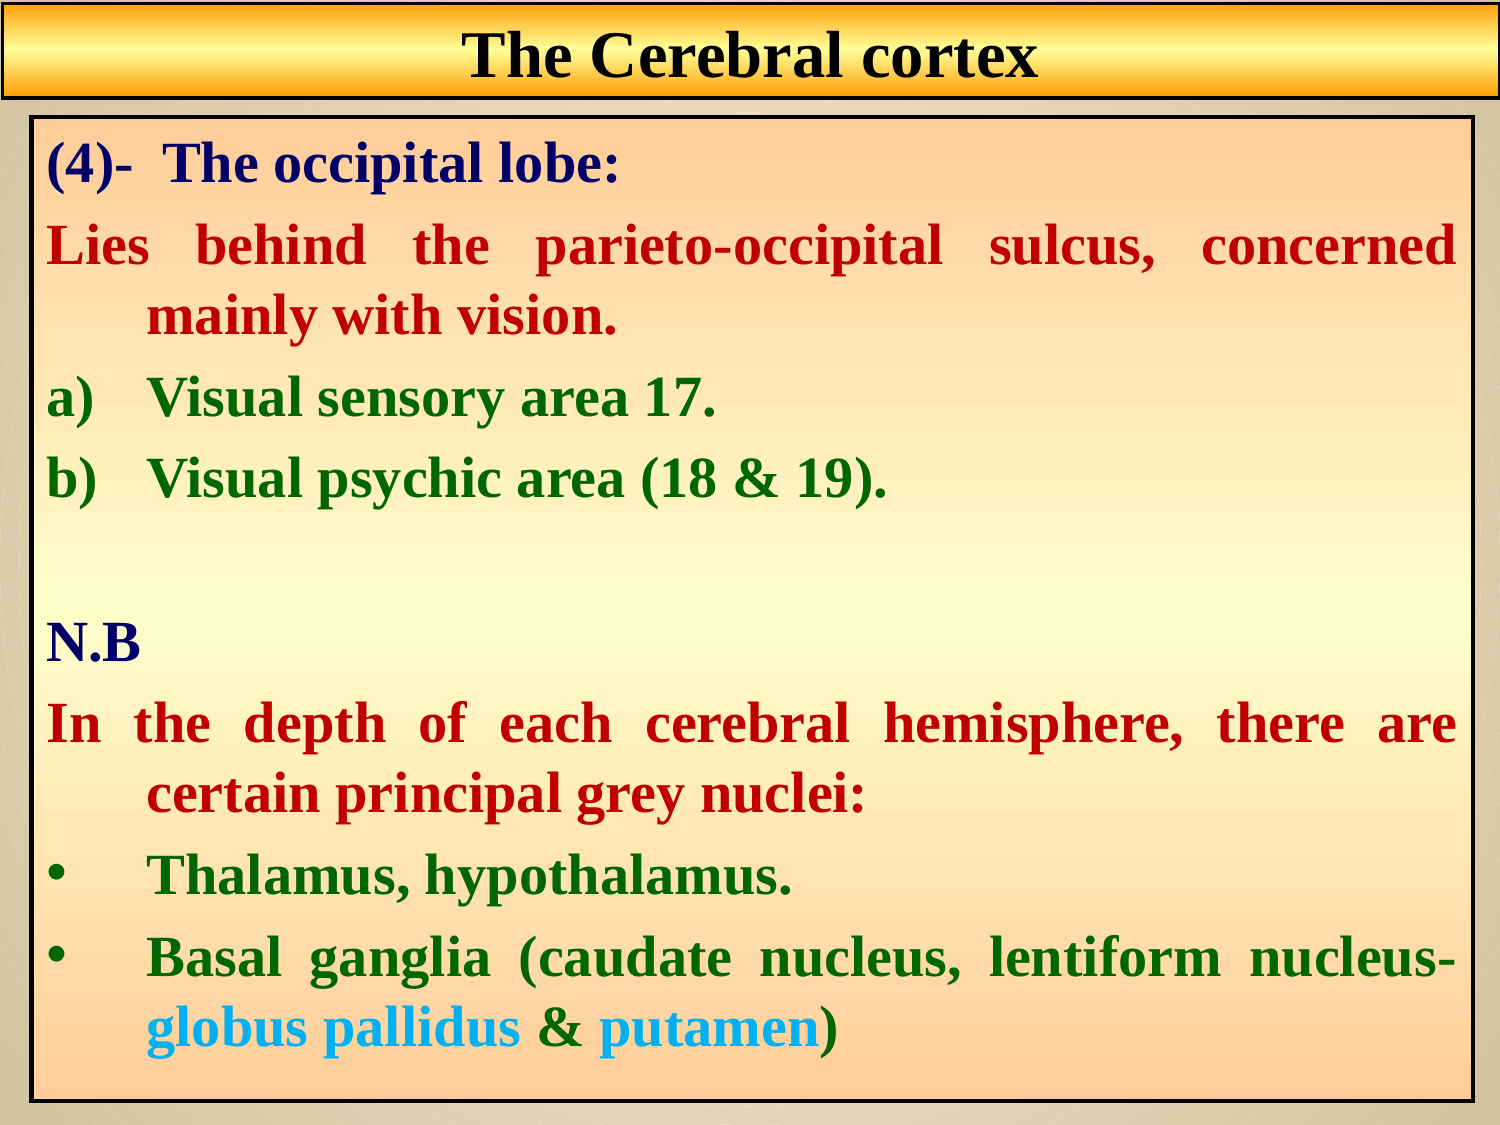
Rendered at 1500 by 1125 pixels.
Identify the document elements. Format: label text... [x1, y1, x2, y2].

text_box (4)- The occipital lobe: Lies behind the parieto-occipital sulcus, concerned mainly with vision. a) Visual sensory area 17. b) Visual psychic area (18 & 19). N.B In the depth of each cerebral hemisphere, there are certain principal grey nuclei: Thalamus, hypothalamus. Basal ganglia (caudate nucleus, lentiform nucleus- globus pallidus & putamen) [31, 117, 1473, 1102]
text_box The Cerebral cortex [2, 3, 1500, 98]
